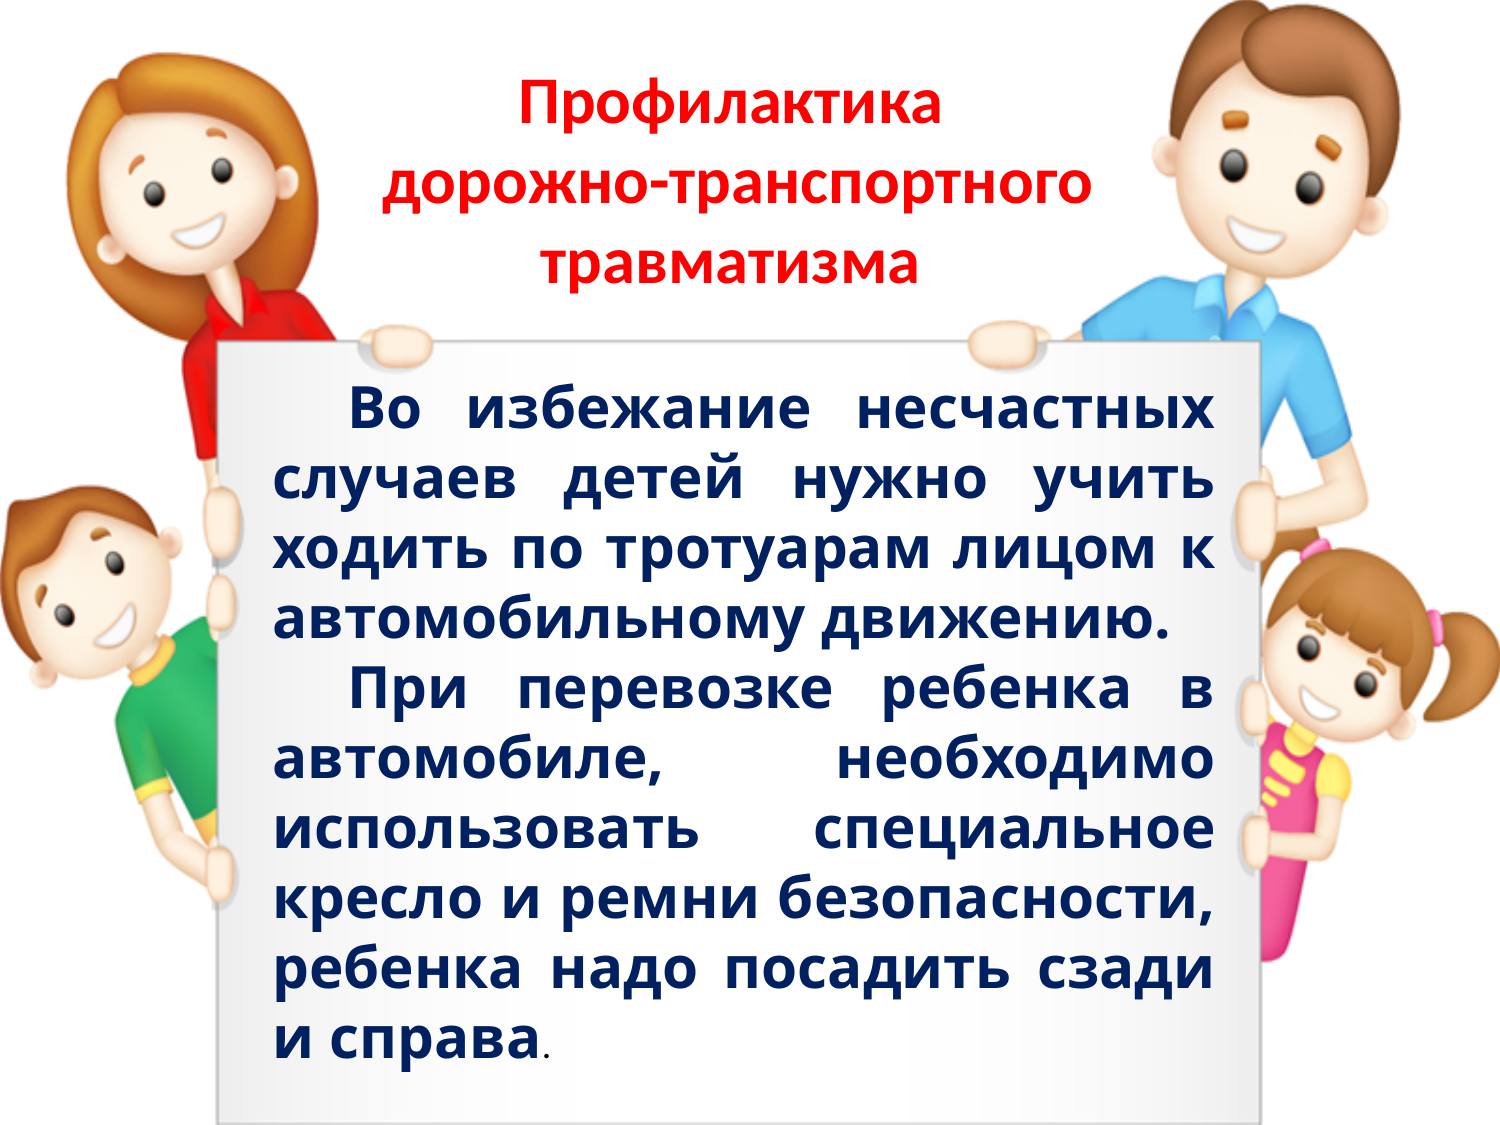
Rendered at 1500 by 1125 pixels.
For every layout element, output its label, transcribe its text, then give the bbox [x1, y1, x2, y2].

picture [0, 0, 1500, 1125]
title Профилактика дорожно-транспортного травматизма [339, 35, 1137, 319]
text_box Во избежание несчастных случаев детей нужно учить ходить по тротуарам лицом к автомобильному движению. При перевозке ребенка в автомобиле, необходимо использовать специальное кресло и ремни безопасности, ребенка надо посадить сзади и справа. [257, 363, 1231, 1078]
